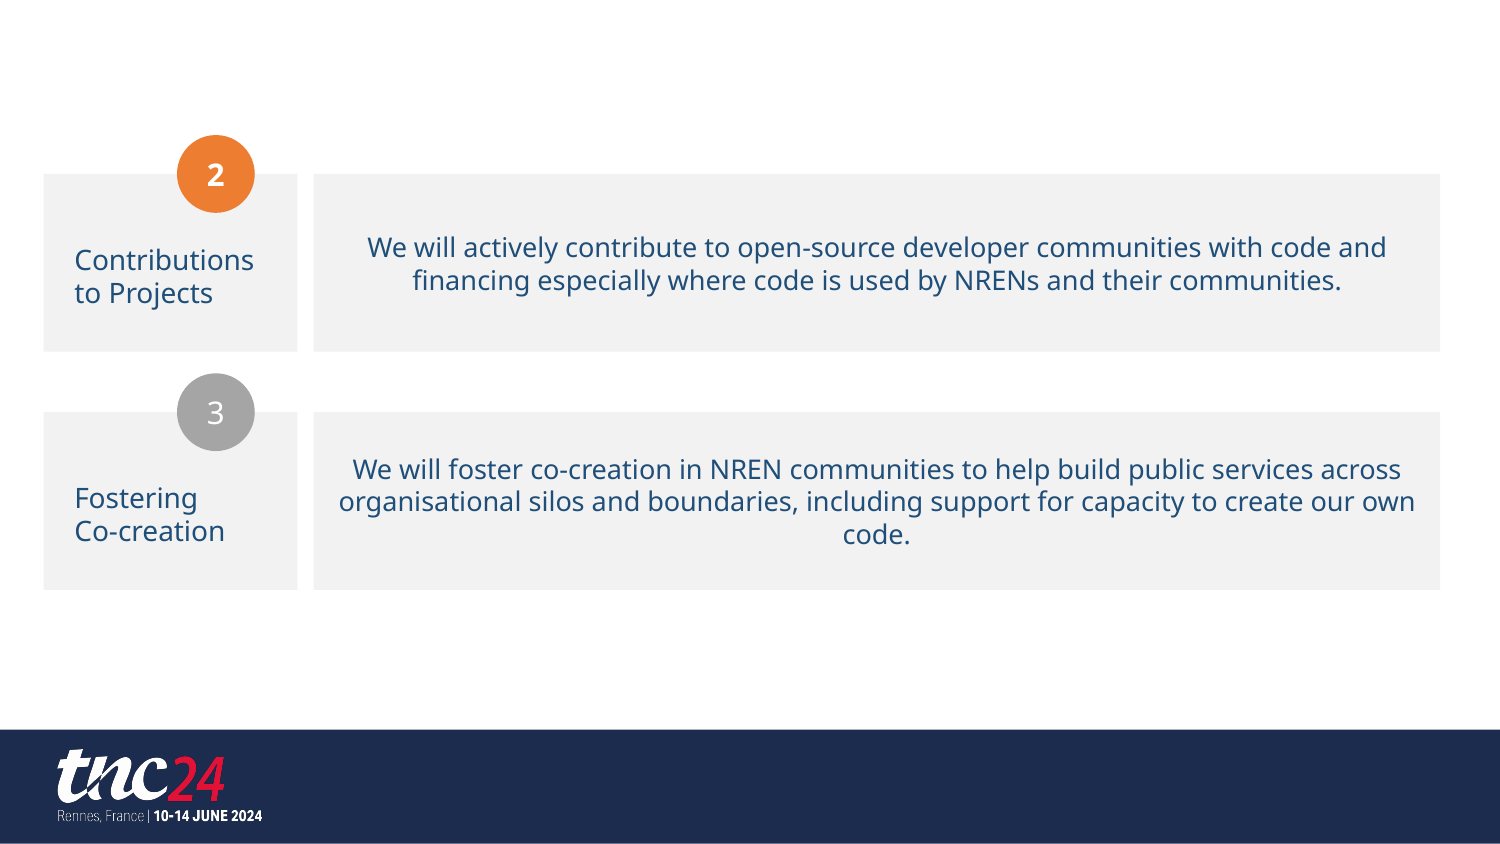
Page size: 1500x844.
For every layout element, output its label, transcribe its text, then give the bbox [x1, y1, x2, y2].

text_box Contributions to Projects [59, 234, 277, 317]
text_box 3 [175, 372, 256, 453]
text_box 2 [175, 134, 256, 214]
text_box We will foster co-creation in NREN communities to help build public services across organisational silos and boundaries, including support for capacity to create our own code. [313, 411, 1441, 591]
picture [57, 749, 262, 823]
text_box [42, 173, 298, 353]
text_box Fostering Co-creation [59, 472, 259, 555]
text_box We will actively contribute to open-source developer communities with code and financing especially where code is used by NRENs and their communities. [313, 173, 1441, 353]
text_box [42, 411, 298, 591]
